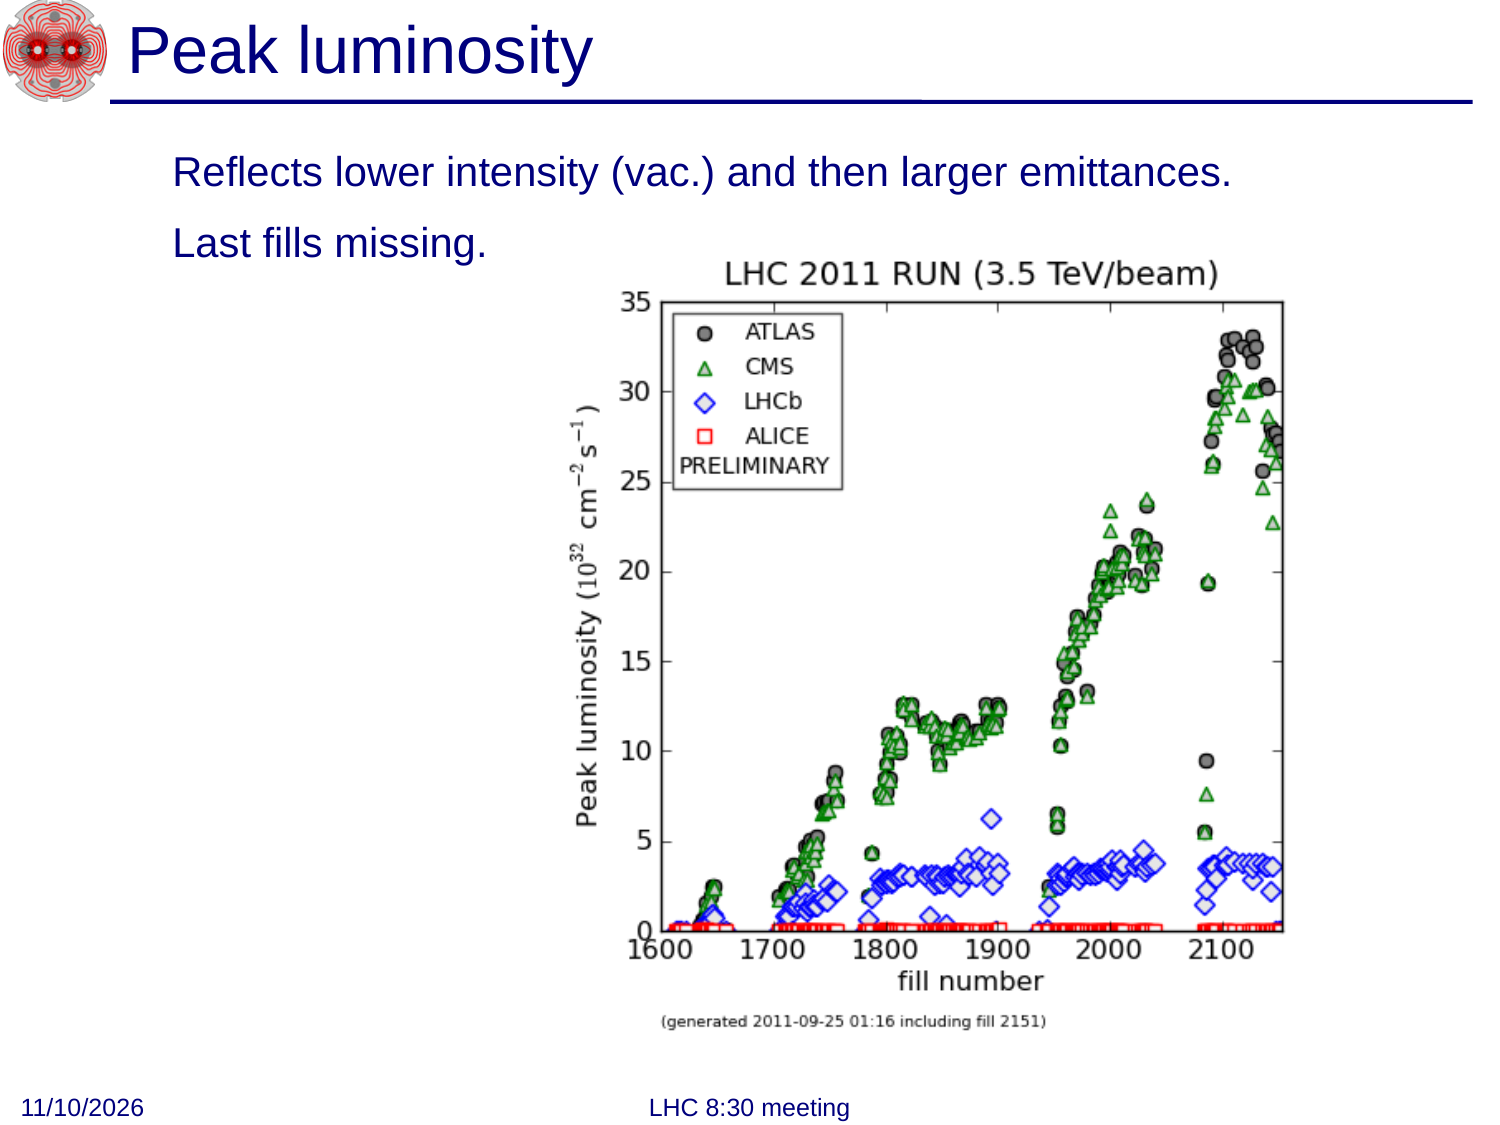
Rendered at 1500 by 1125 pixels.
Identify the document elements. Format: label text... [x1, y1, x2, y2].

picture [0, 0, 108, 103]
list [537, 219, 1365, 1047]
footer LHC 8:30 meeting [512, 1087, 988, 1125]
text_box Reflects lower intensity (vac.) and then larger emittances. Last fills missing. [157, 137, 1249, 273]
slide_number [5, 1085, 356, 1125]
title Peak luminosity [111, 3, 1463, 91]
